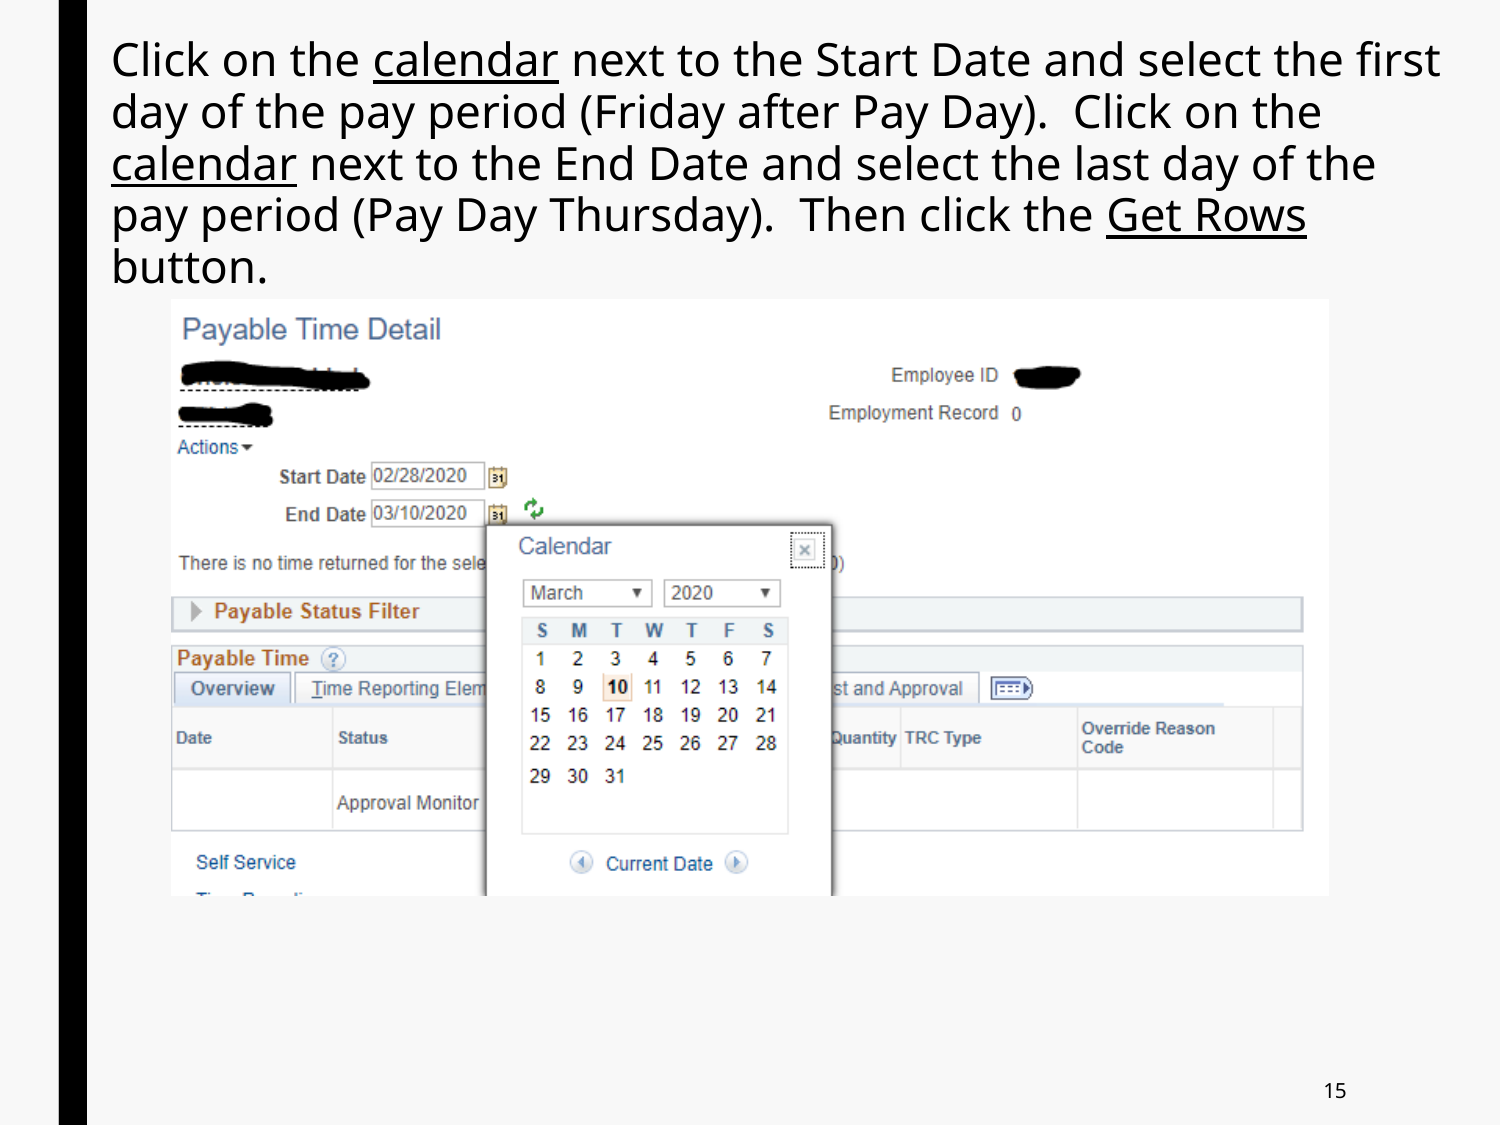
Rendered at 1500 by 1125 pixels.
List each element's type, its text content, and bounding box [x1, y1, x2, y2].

slide_number 15 [1165, 1058, 1362, 1125]
list Click on the calendar next to the Start Date and select the first day of the pay period (Friday after Pay Day). Click on the calendar next to the End Date and select the last day of the pay period (Pay Day Thursday). Then click the Get Rows button. [95, 27, 1473, 255]
picture [171, 299, 1329, 896]
